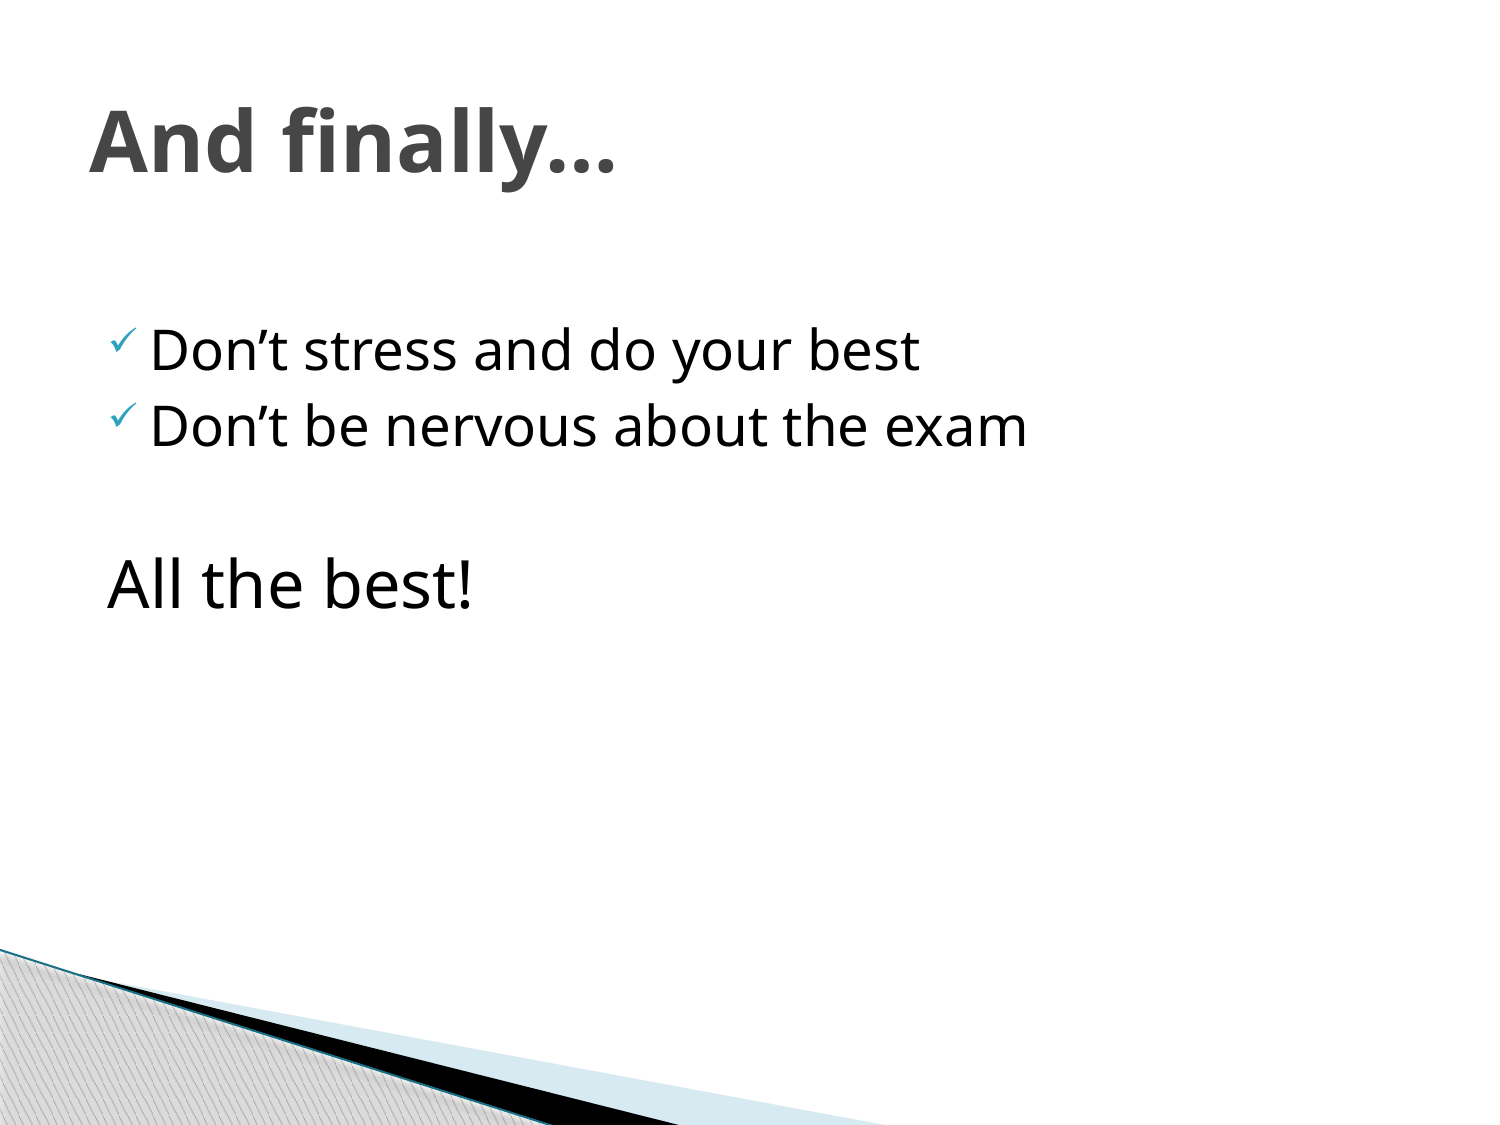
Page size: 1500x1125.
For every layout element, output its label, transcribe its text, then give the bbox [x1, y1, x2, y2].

title And finally… [75, 45, 1425, 233]
list Don’t stress and do your best Don’t be nervous about the exam All the best! [75, 306, 1425, 1051]
